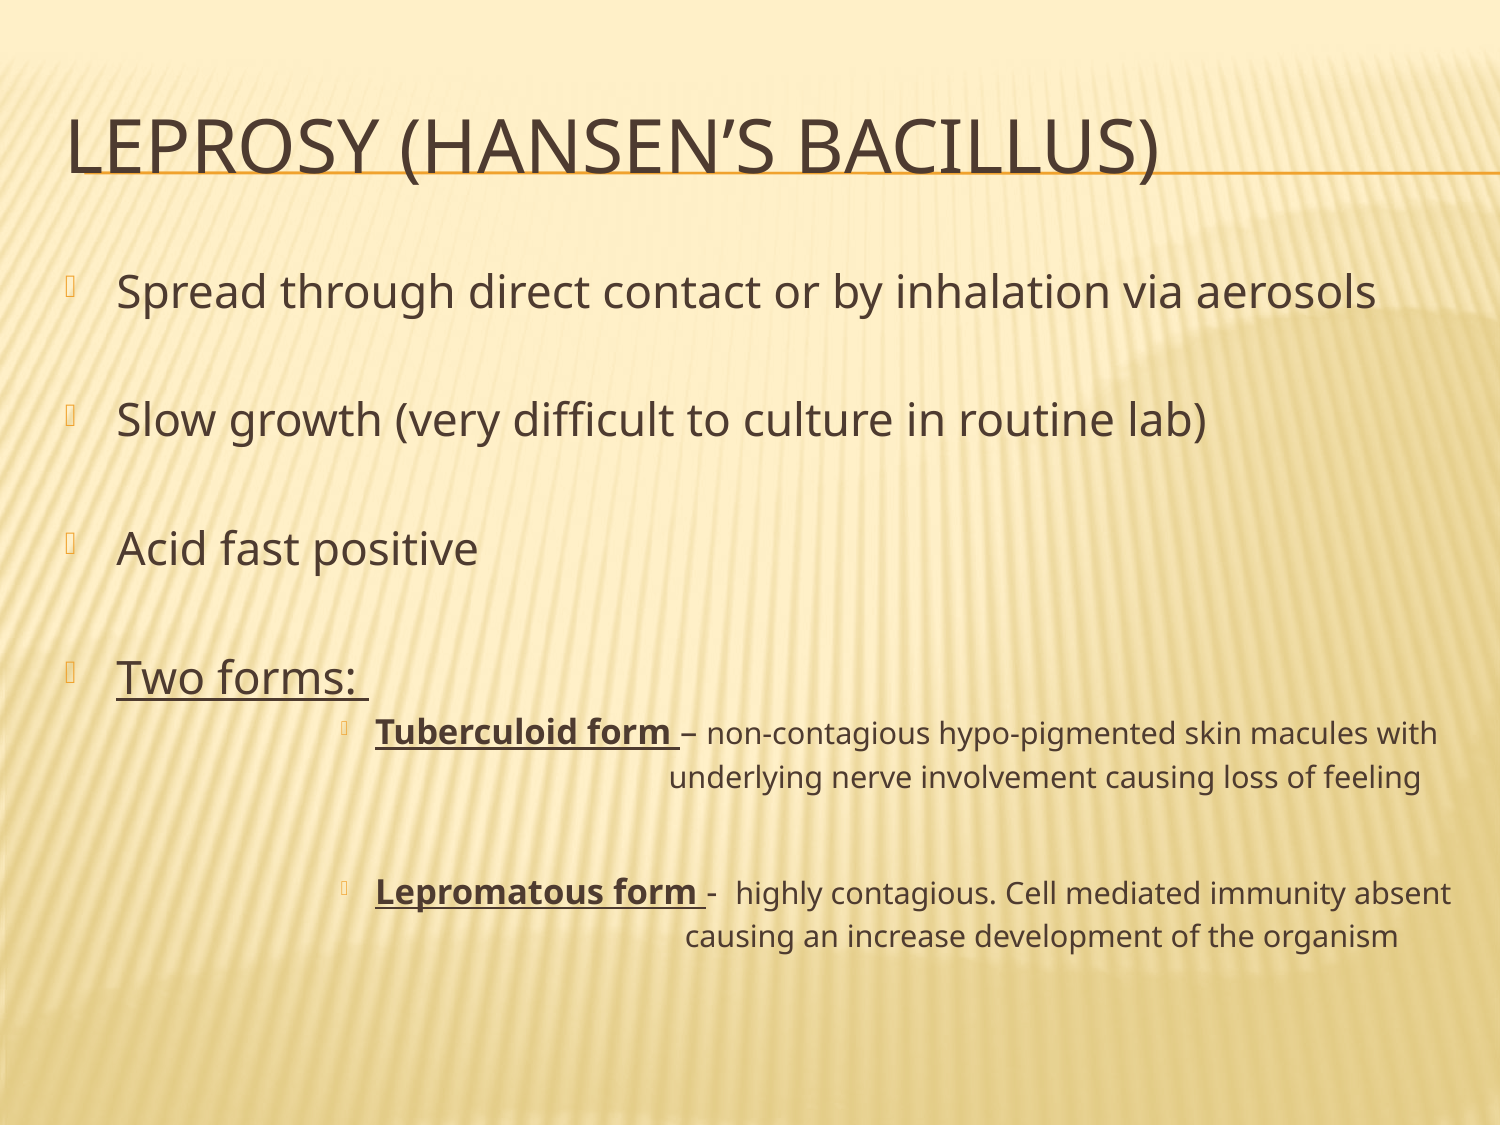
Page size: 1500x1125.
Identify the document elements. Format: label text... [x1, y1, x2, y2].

list Spread through direct contact or by inhalation via aerosols Slow growth (very difficult to culture in routine lab) Acid fast positive Two forms: Tuberculoid form – non-contagious hypo-pigmented skin macules with underlying nerve involvement causing loss of feeling Lepromatous form - highly contagious. Cell mediated immunity absent causing an increase development of the organism [50, 254, 1475, 998]
title Leprosy (hansen’s bacillus) [50, 75, 1475, 213]
